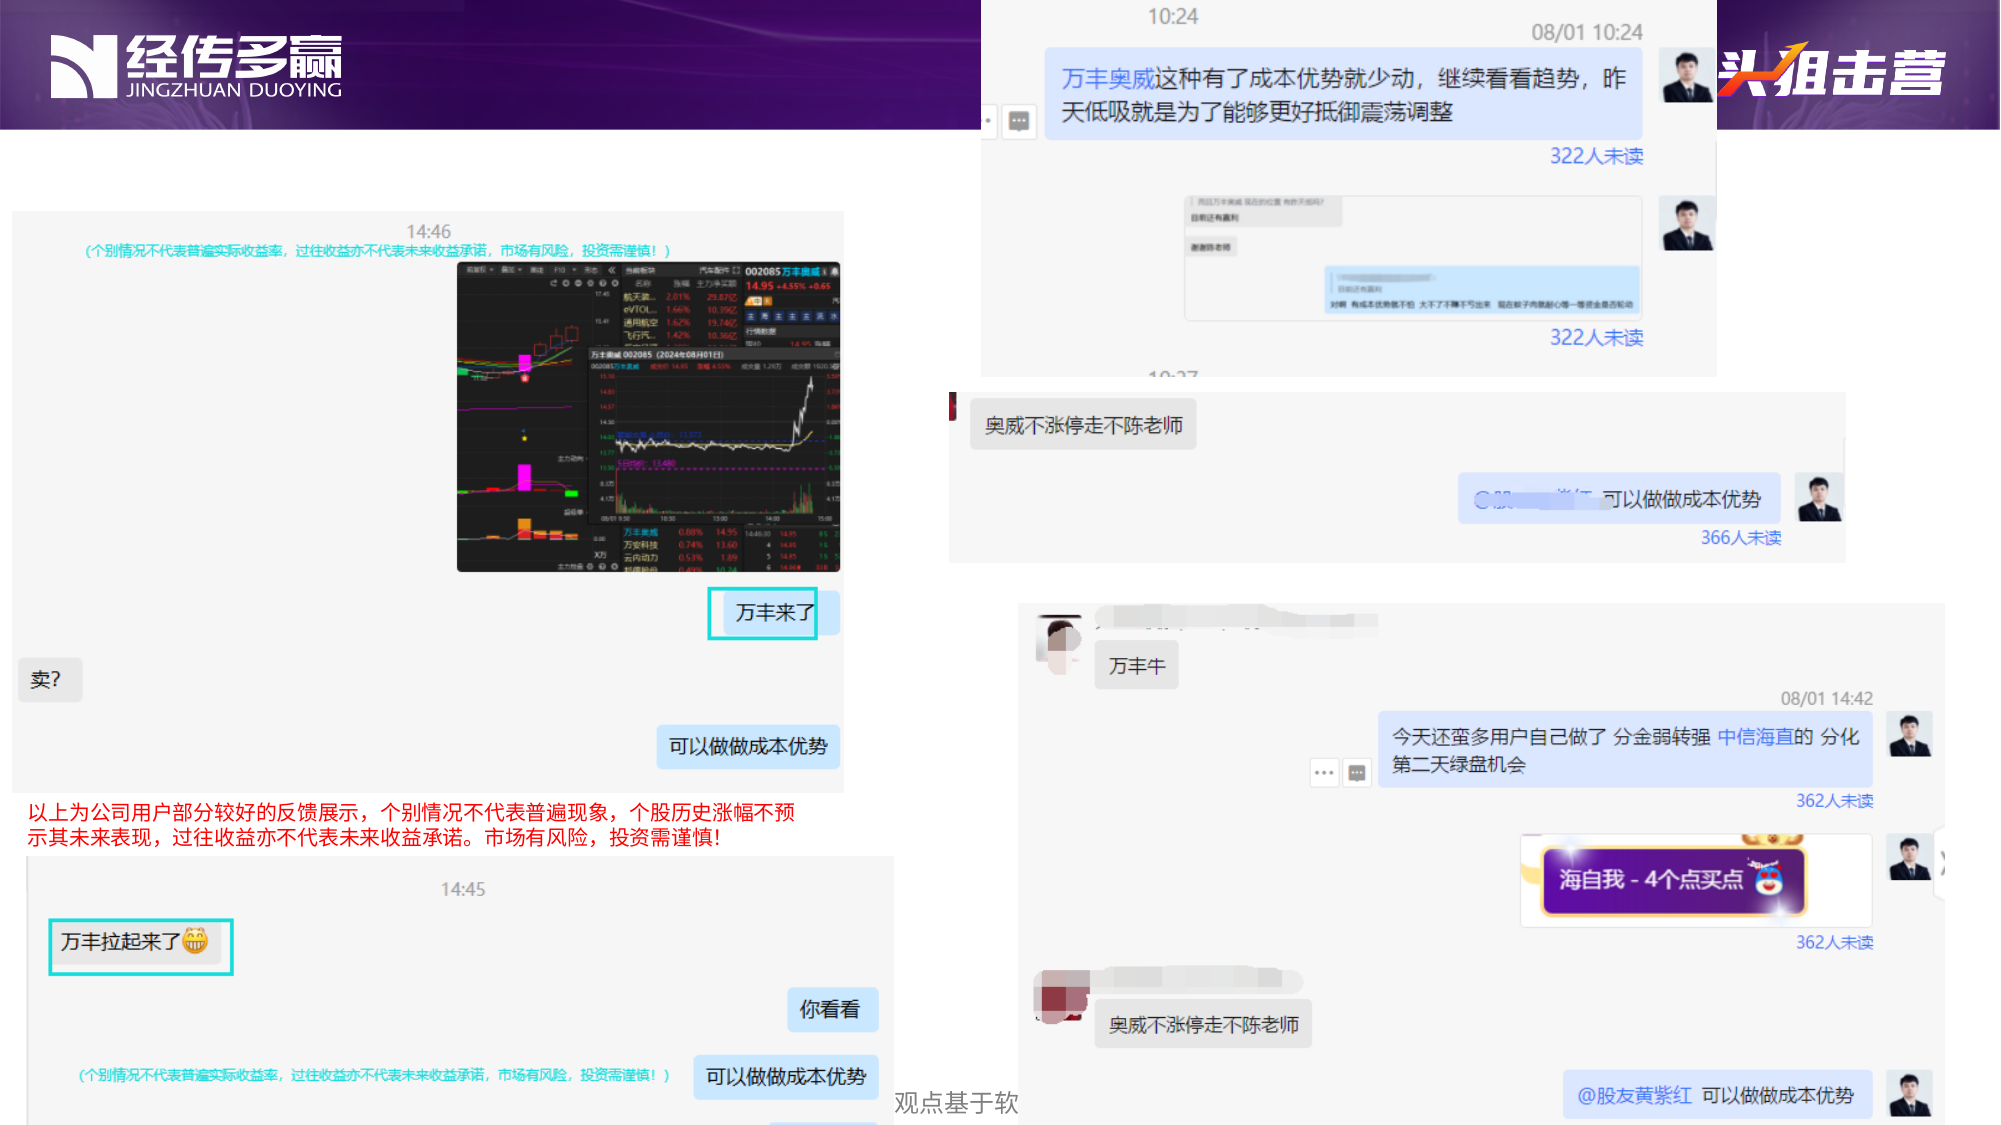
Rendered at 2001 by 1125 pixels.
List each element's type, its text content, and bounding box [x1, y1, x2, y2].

picture [0, 0, 2000, 377]
picture [949, 392, 1846, 563]
picture [12, 211, 844, 793]
picture [26, 856, 894, 1125]
text_box 以上为公司用户部分较好的反馈展示，个别情况不代表普遍现象，个股历史涨幅不预示其未来表现，过往收益亦不代表未来收益承诺。市场有风险，投资需谨慎！ [12, 793, 829, 857]
picture [1018, 603, 1945, 1125]
